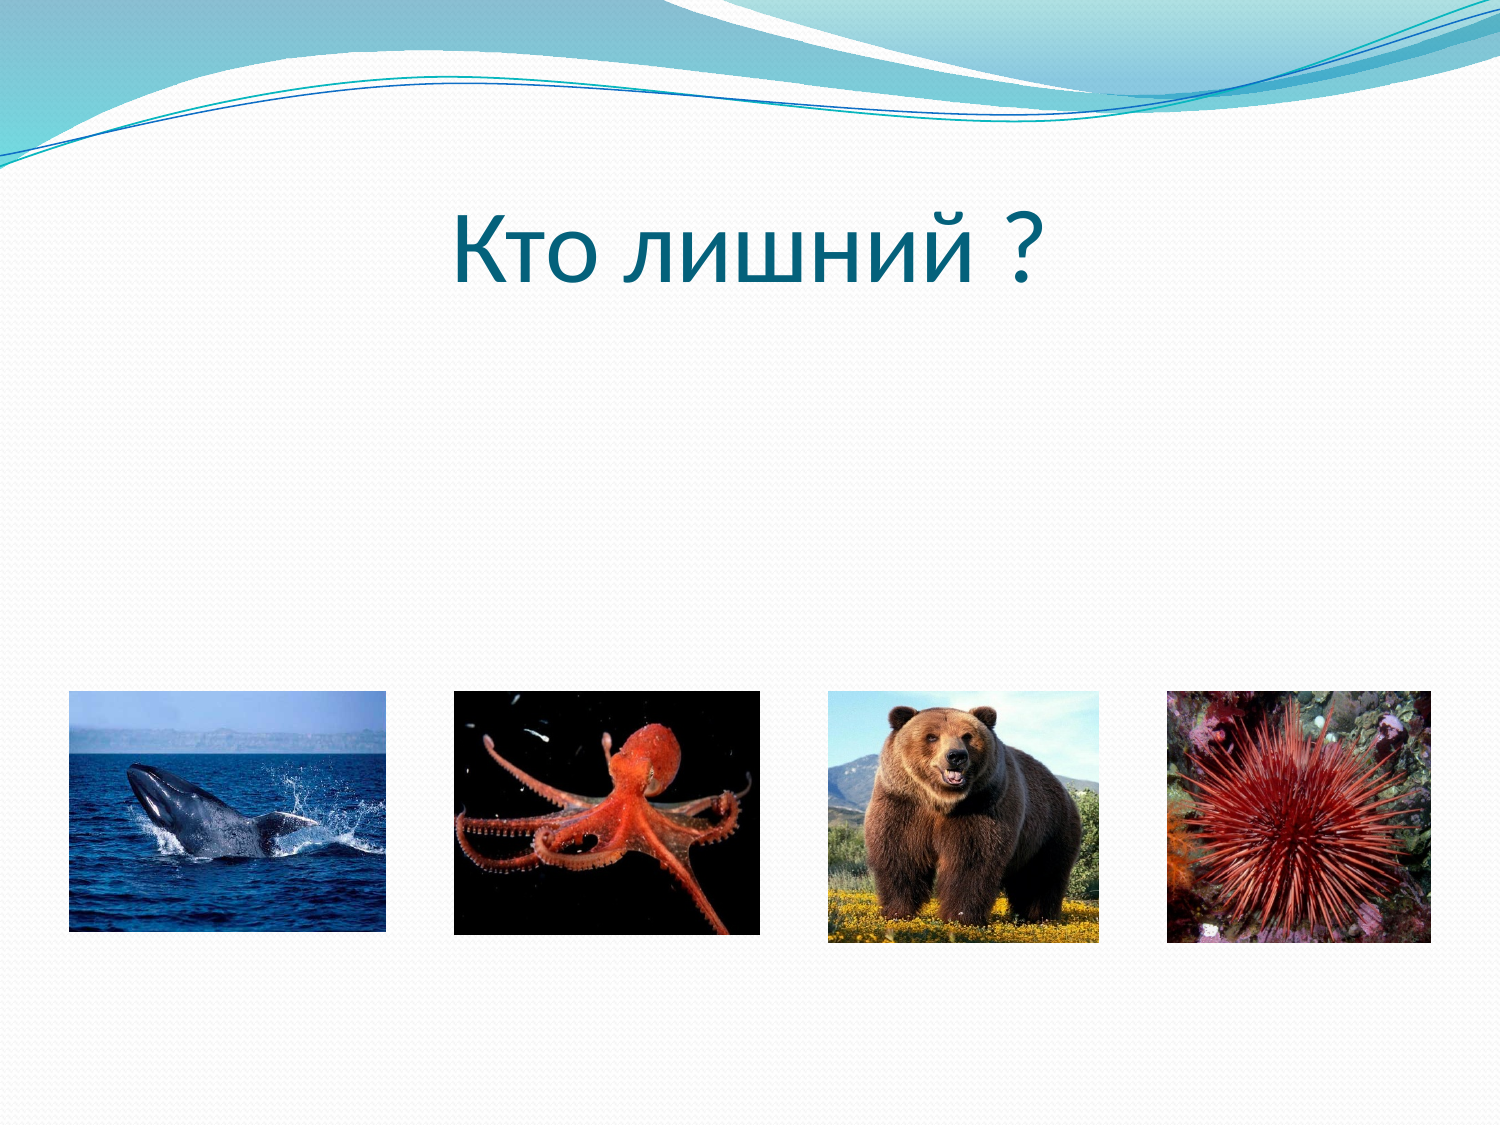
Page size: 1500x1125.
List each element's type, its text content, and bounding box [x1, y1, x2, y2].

picture [454, 691, 760, 935]
picture [1166, 691, 1431, 944]
title Кто лишний ? [75, 115, 1425, 303]
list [68, 691, 386, 932]
picture [828, 691, 1099, 944]
